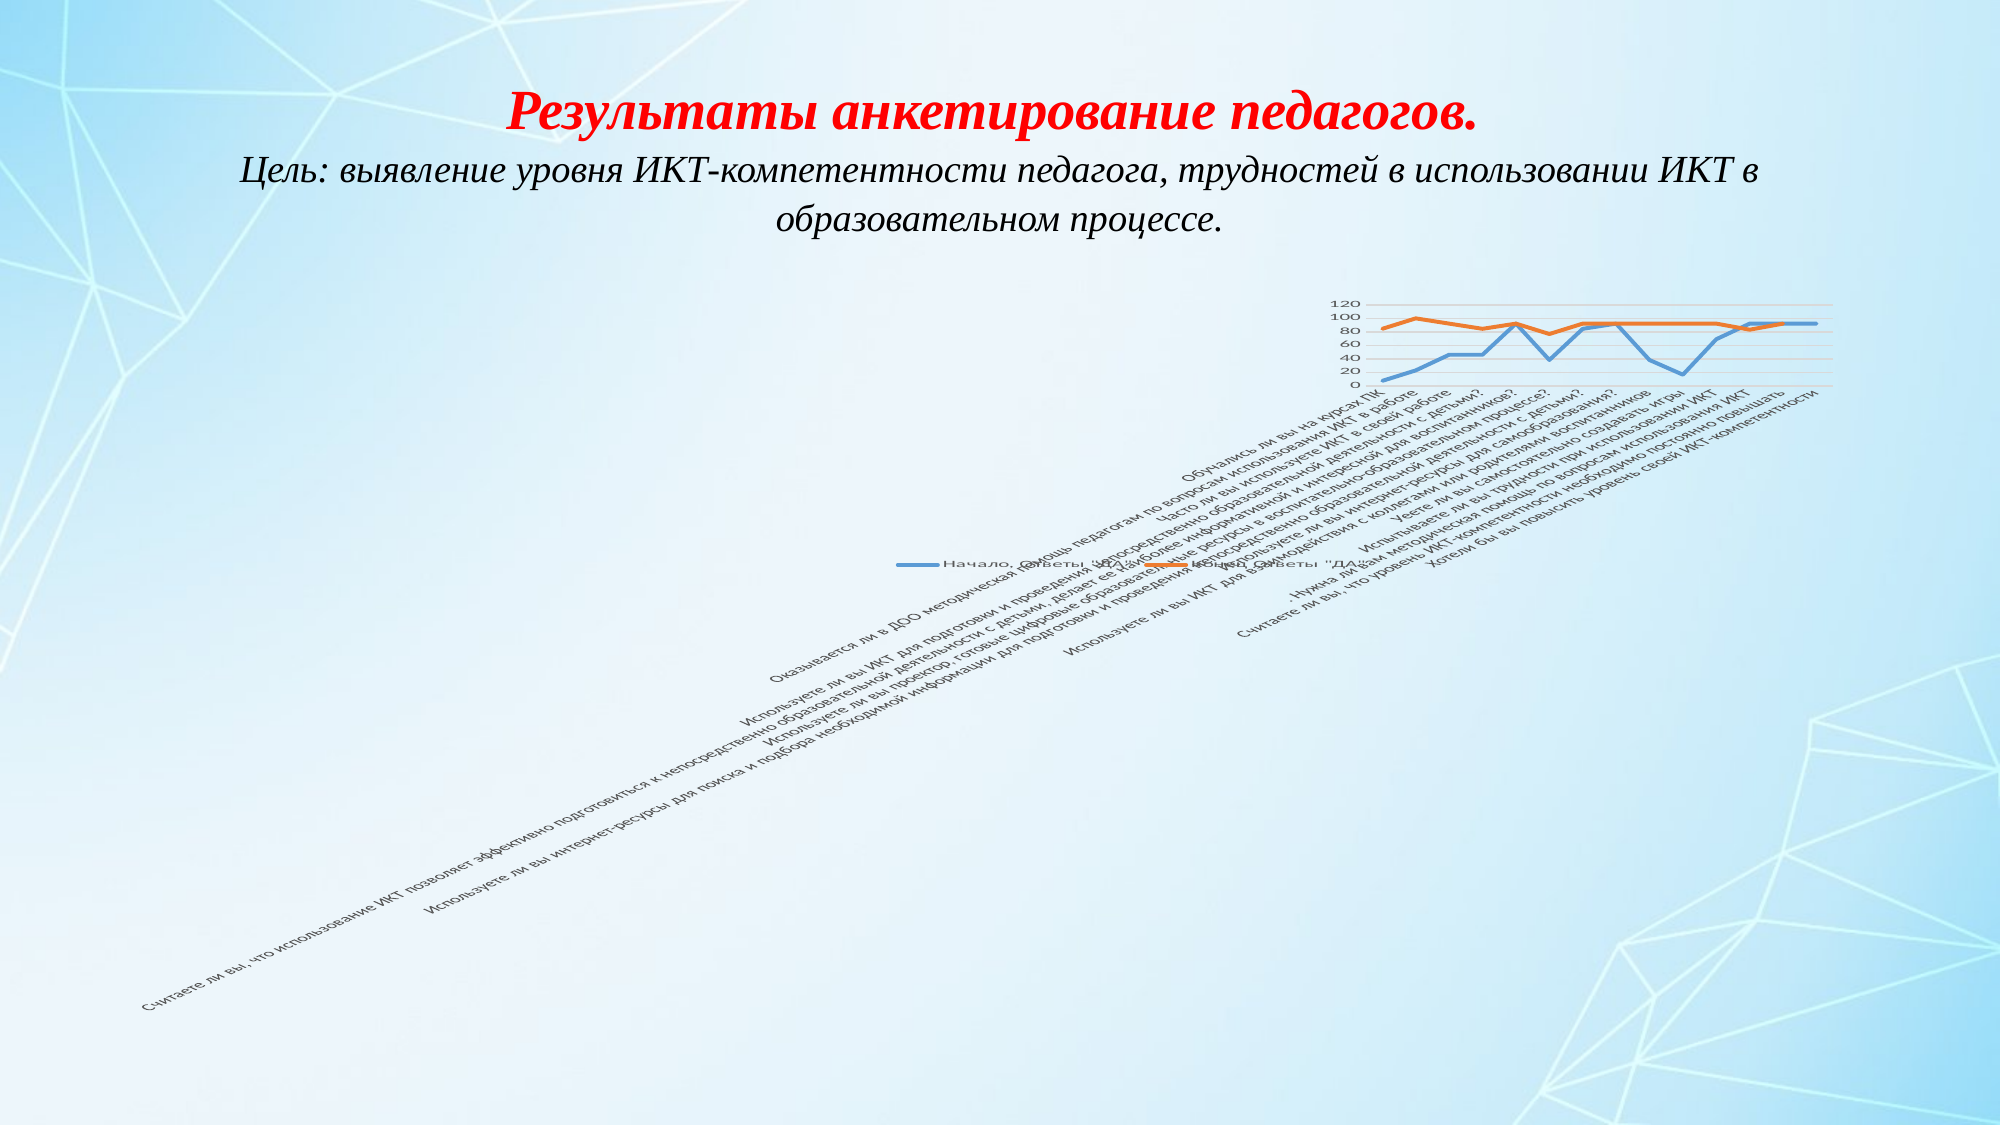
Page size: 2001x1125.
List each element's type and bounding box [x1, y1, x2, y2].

picture [0, 0, 2000, 1125]
chart [137, 299, 1863, 1014]
